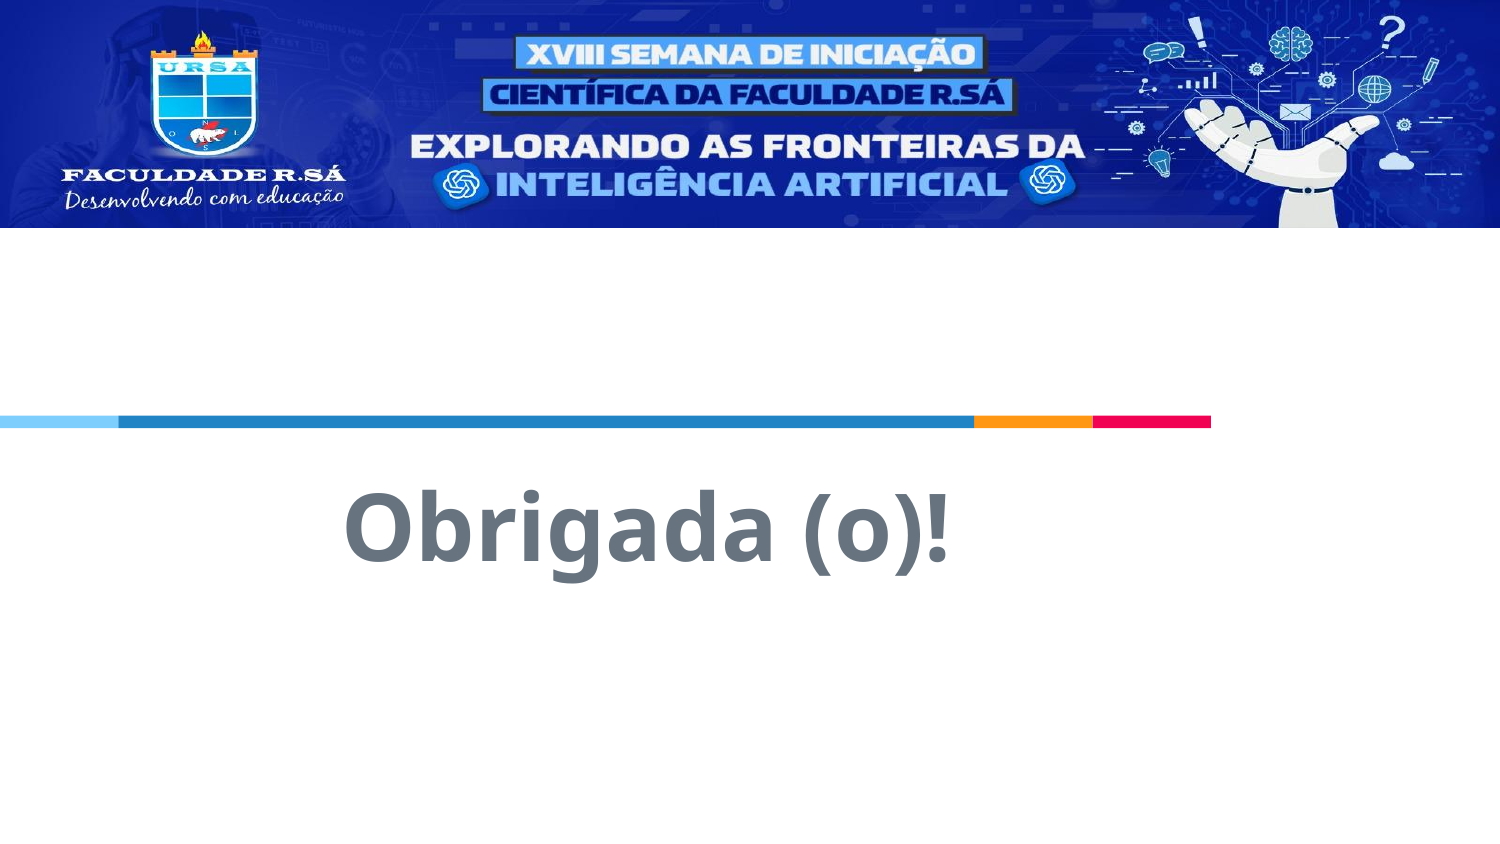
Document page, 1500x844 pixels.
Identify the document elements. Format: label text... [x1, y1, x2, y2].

picture [0, 0, 1500, 229]
title Obrigada (o)! [105, 453, 1211, 644]
